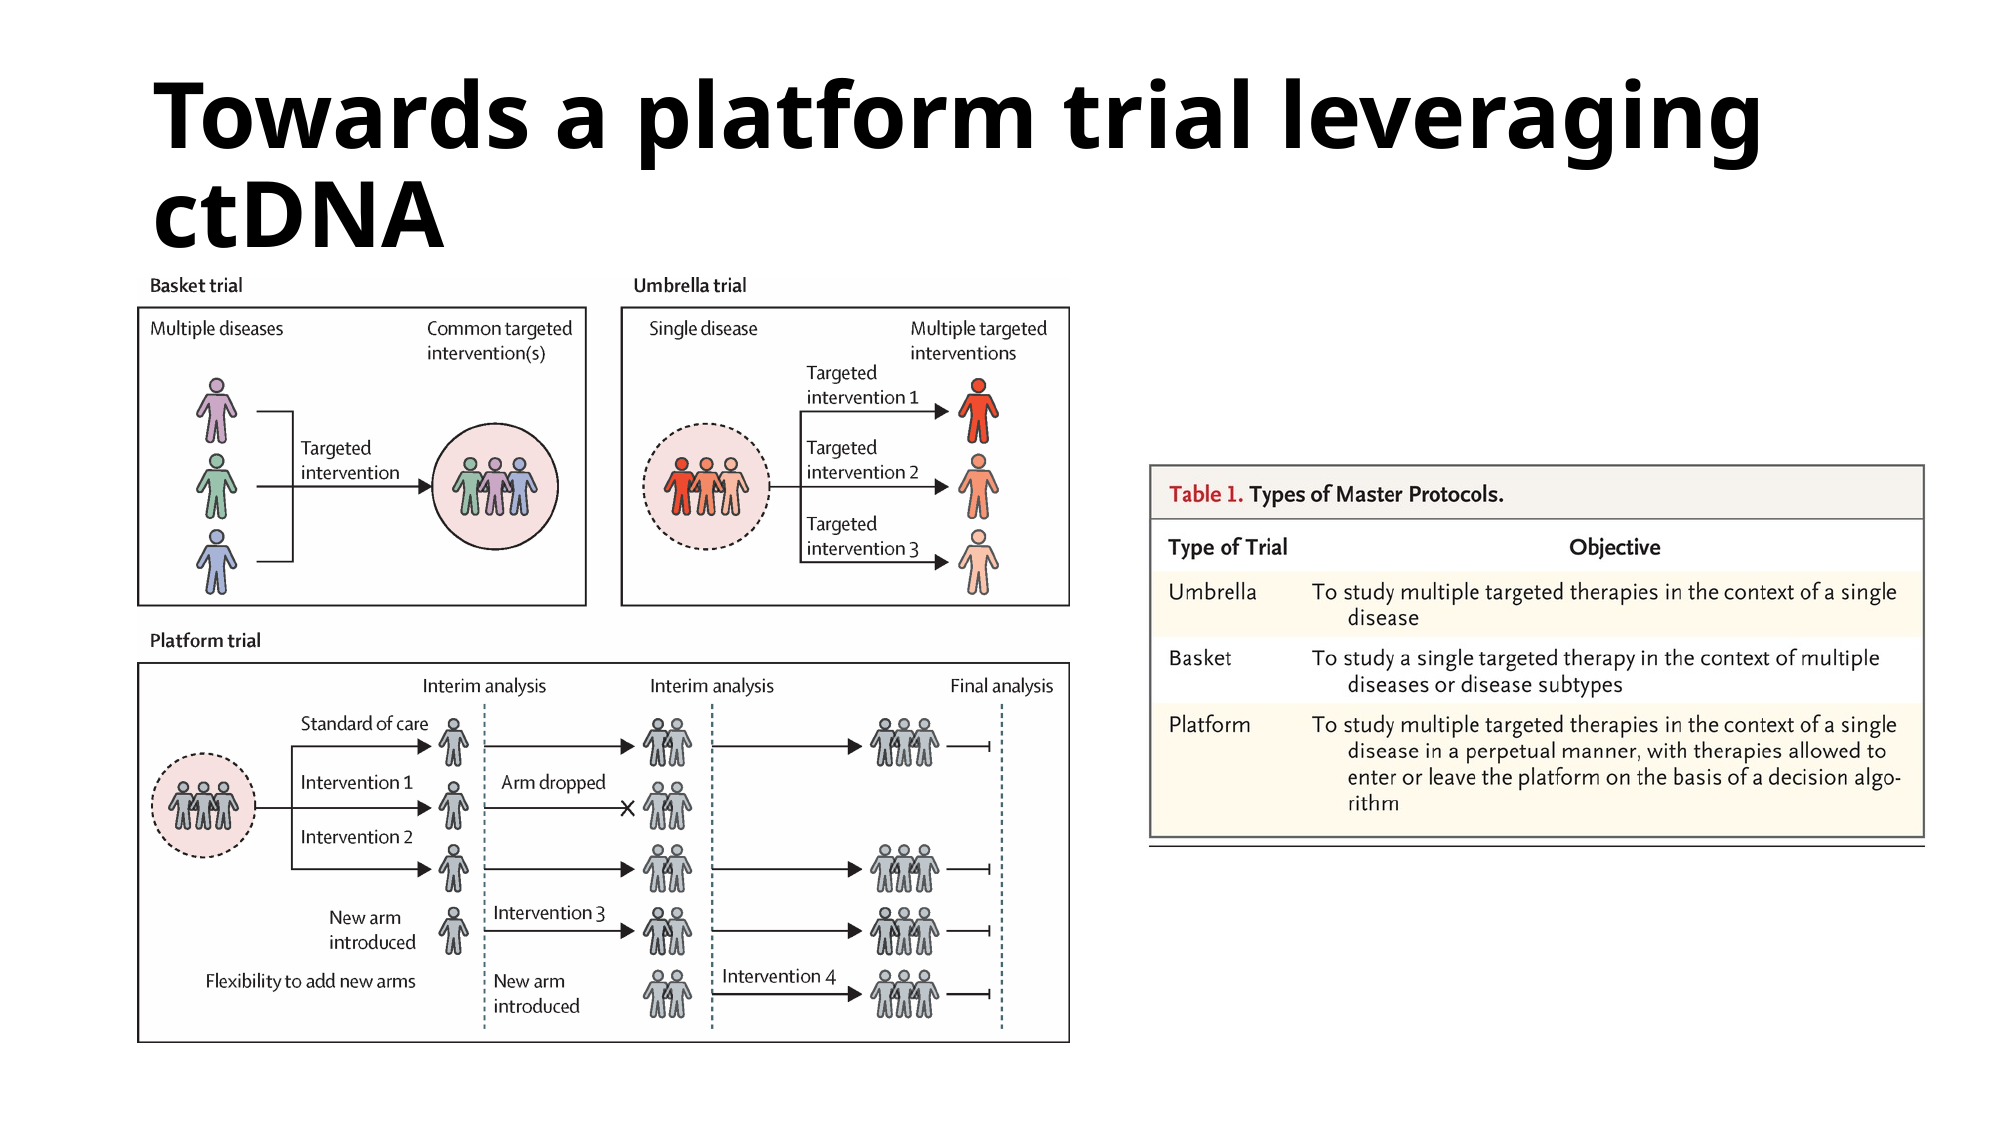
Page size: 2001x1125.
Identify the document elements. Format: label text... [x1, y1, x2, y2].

title Towards a platform trial leveraging ctDNA [137, 59, 1863, 278]
picture [137, 277, 1070, 1043]
picture [1145, 461, 1927, 849]
